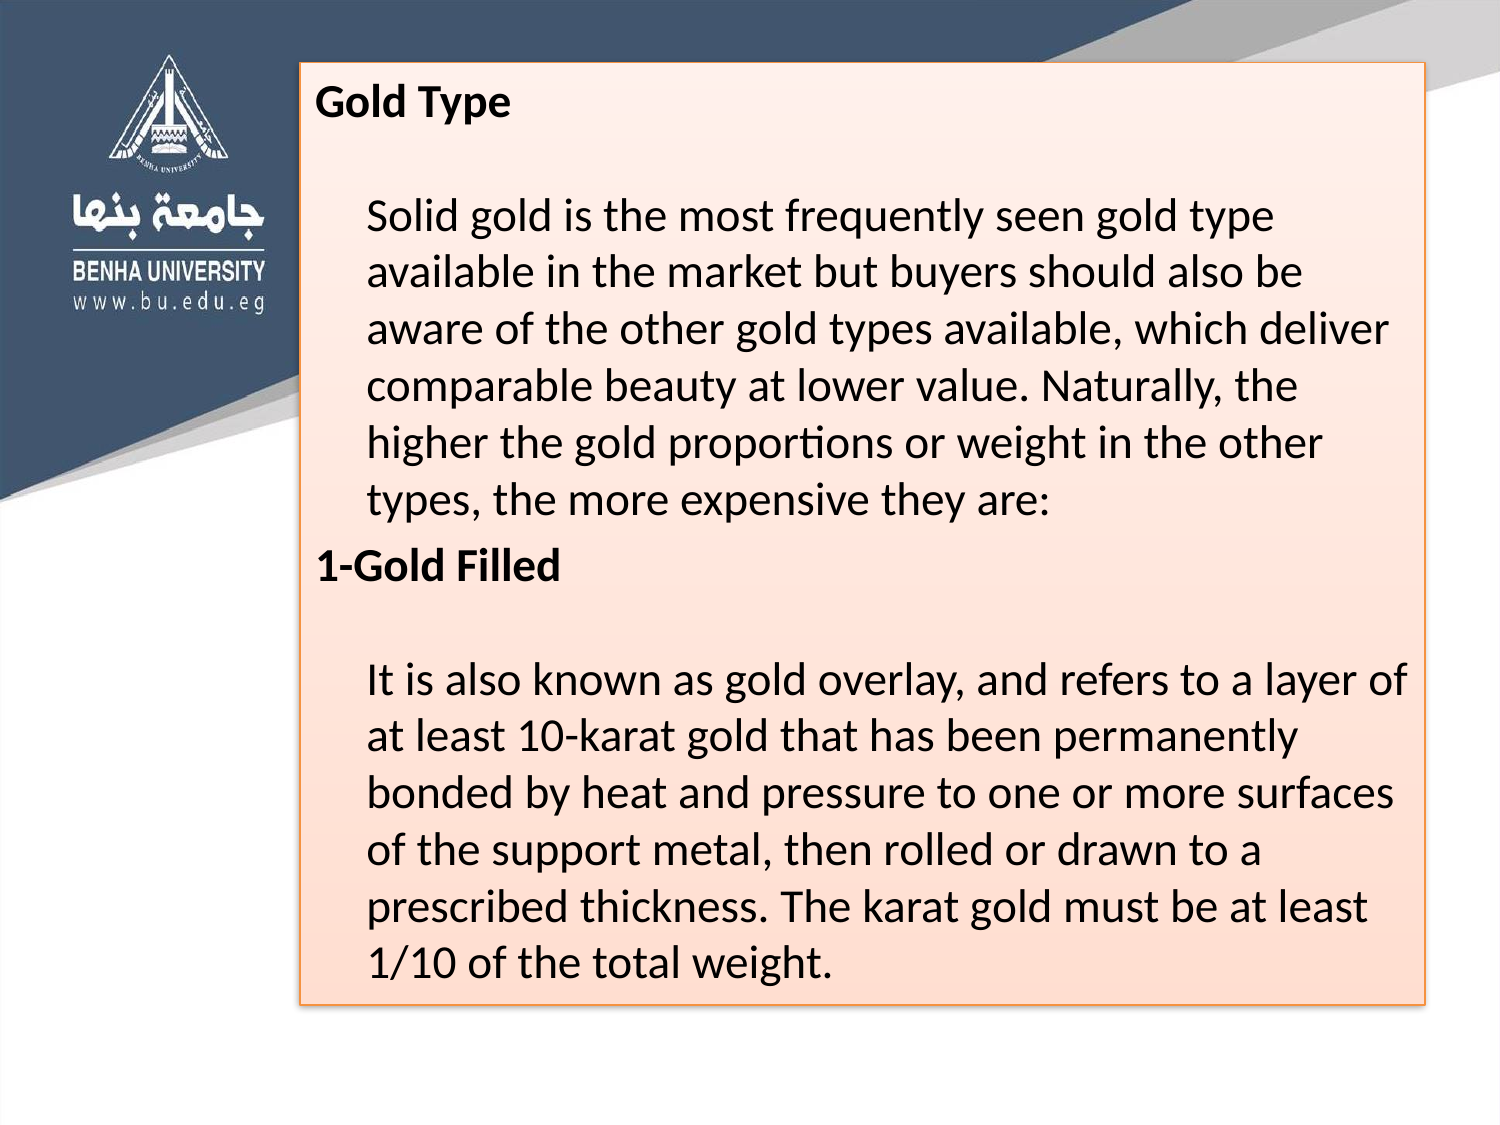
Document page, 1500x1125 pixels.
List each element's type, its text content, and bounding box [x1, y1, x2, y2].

list Gold Type Solid gold is the most frequently seen gold type available in the market but buyers should also be aware of the other gold types available, which deliver comparable beauty at lower value. Naturally, the higher the gold proportions or weight in the other types, the more expensive they are: 1-Gold Filled It is also known as gold overlay, and refers to a layer of at least 10-karat gold that has been permanently bonded by heat and pressure to one or more surfaces of the support metal, then rolled or drawn to a prescribed thickness. The karat gold must be at least 1/10 of the total weight. [299, 62, 1426, 1006]
picture [0, 0, 1500, 1125]
